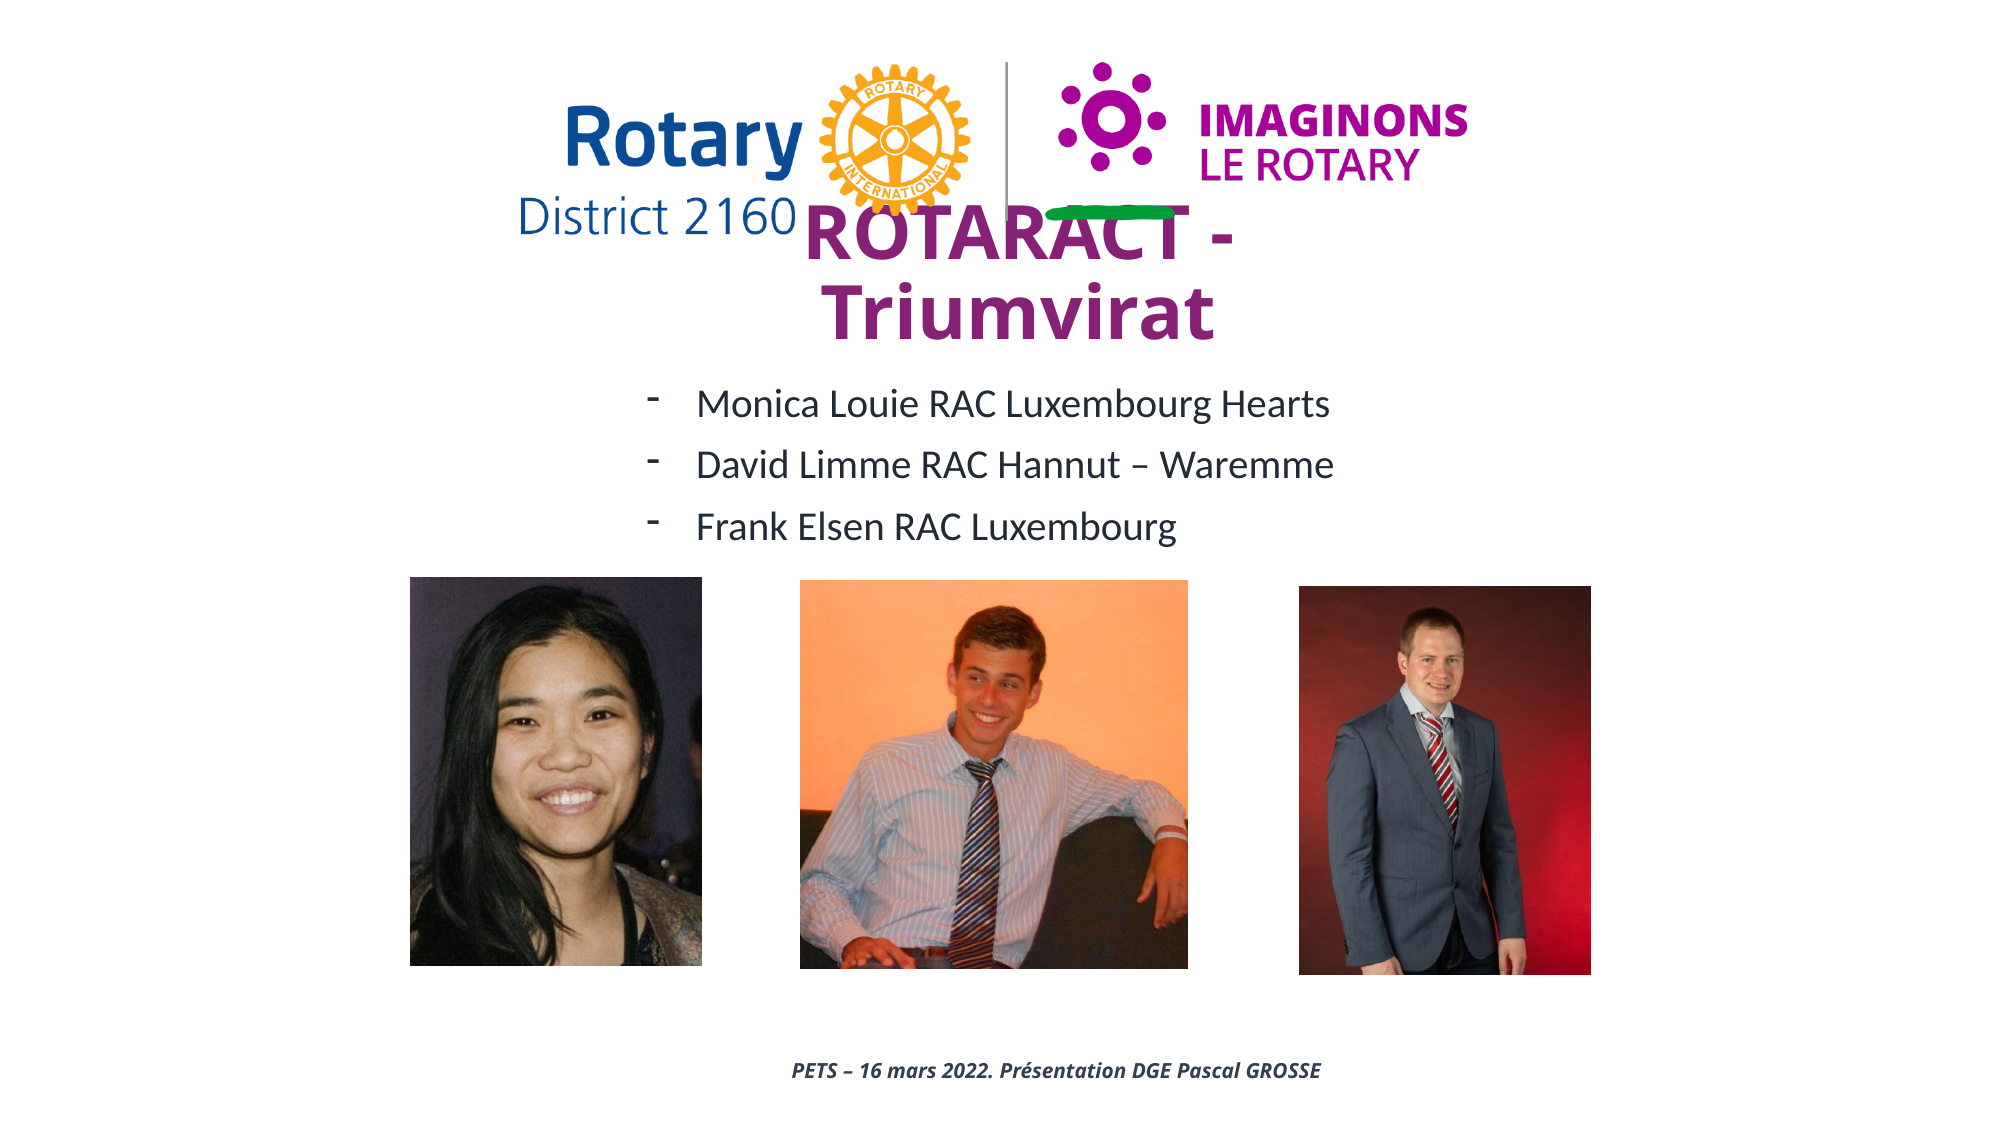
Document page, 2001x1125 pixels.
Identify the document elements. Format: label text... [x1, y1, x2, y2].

title ROTARACT - Triumvirat [587, 237, 1450, 364]
picture [410, 577, 702, 966]
text_box PETS – 16 mars 2022. Présentation DGE Pascal GROSSE [674, 1049, 1438, 1115]
subtitle Monica Louie RAC Luxembourg Hearts David Limme RAC Hannut – Waremme Frank Elsen RAC Luxembourg [631, 375, 1357, 563]
picture [1299, 586, 1591, 975]
picture [521, 62, 1467, 237]
picture [799, 580, 1188, 969]
